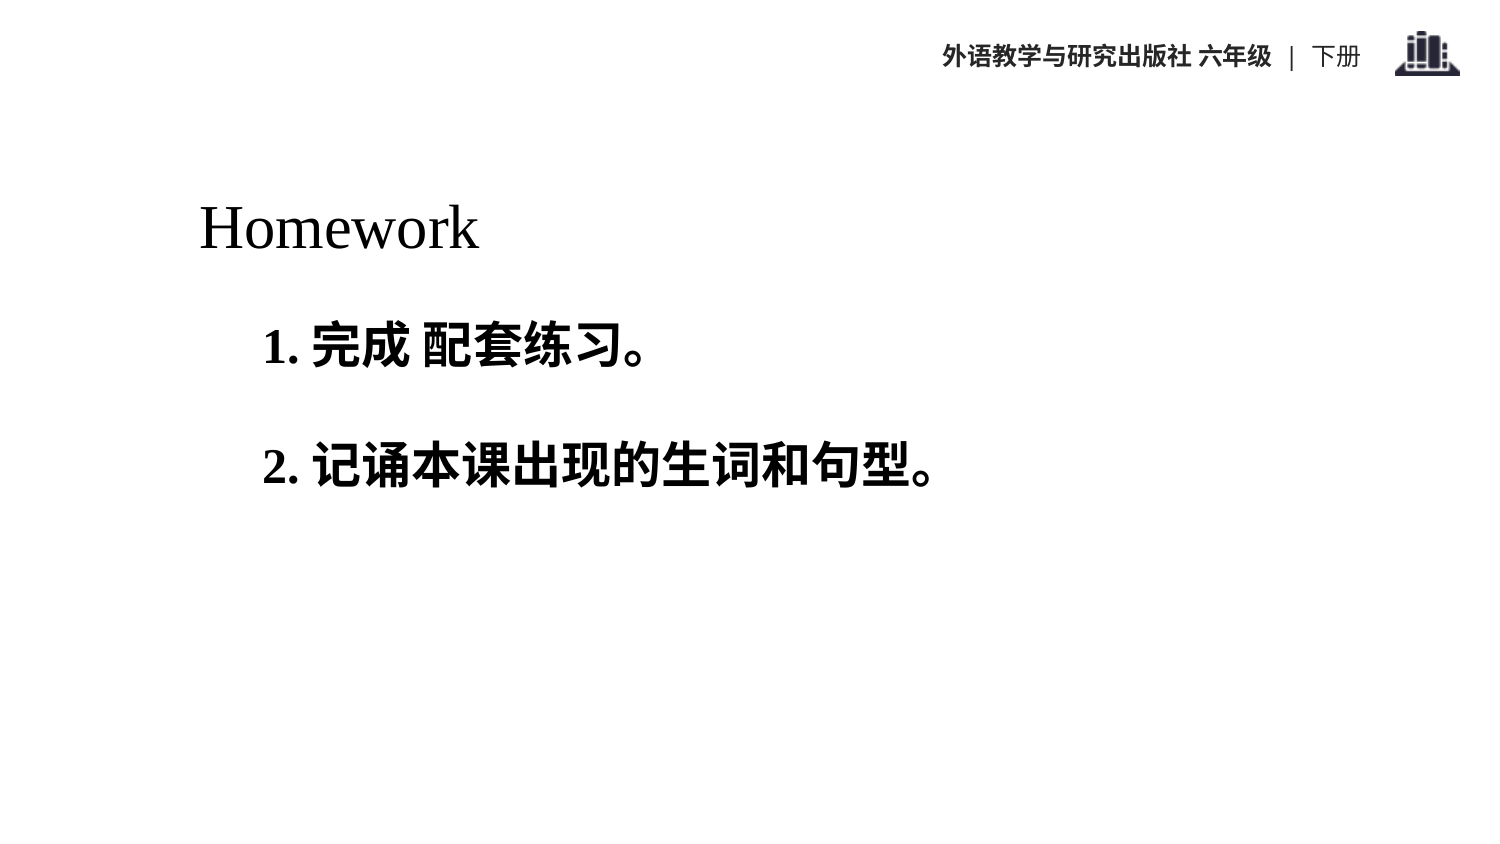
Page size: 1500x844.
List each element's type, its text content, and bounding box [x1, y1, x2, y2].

text_box Homework [187, 180, 492, 267]
picture [1395, 31, 1460, 76]
text_box 1.完成 配套练习。 2.记诵本课出现的生词和句型。 [250, 308, 1382, 560]
